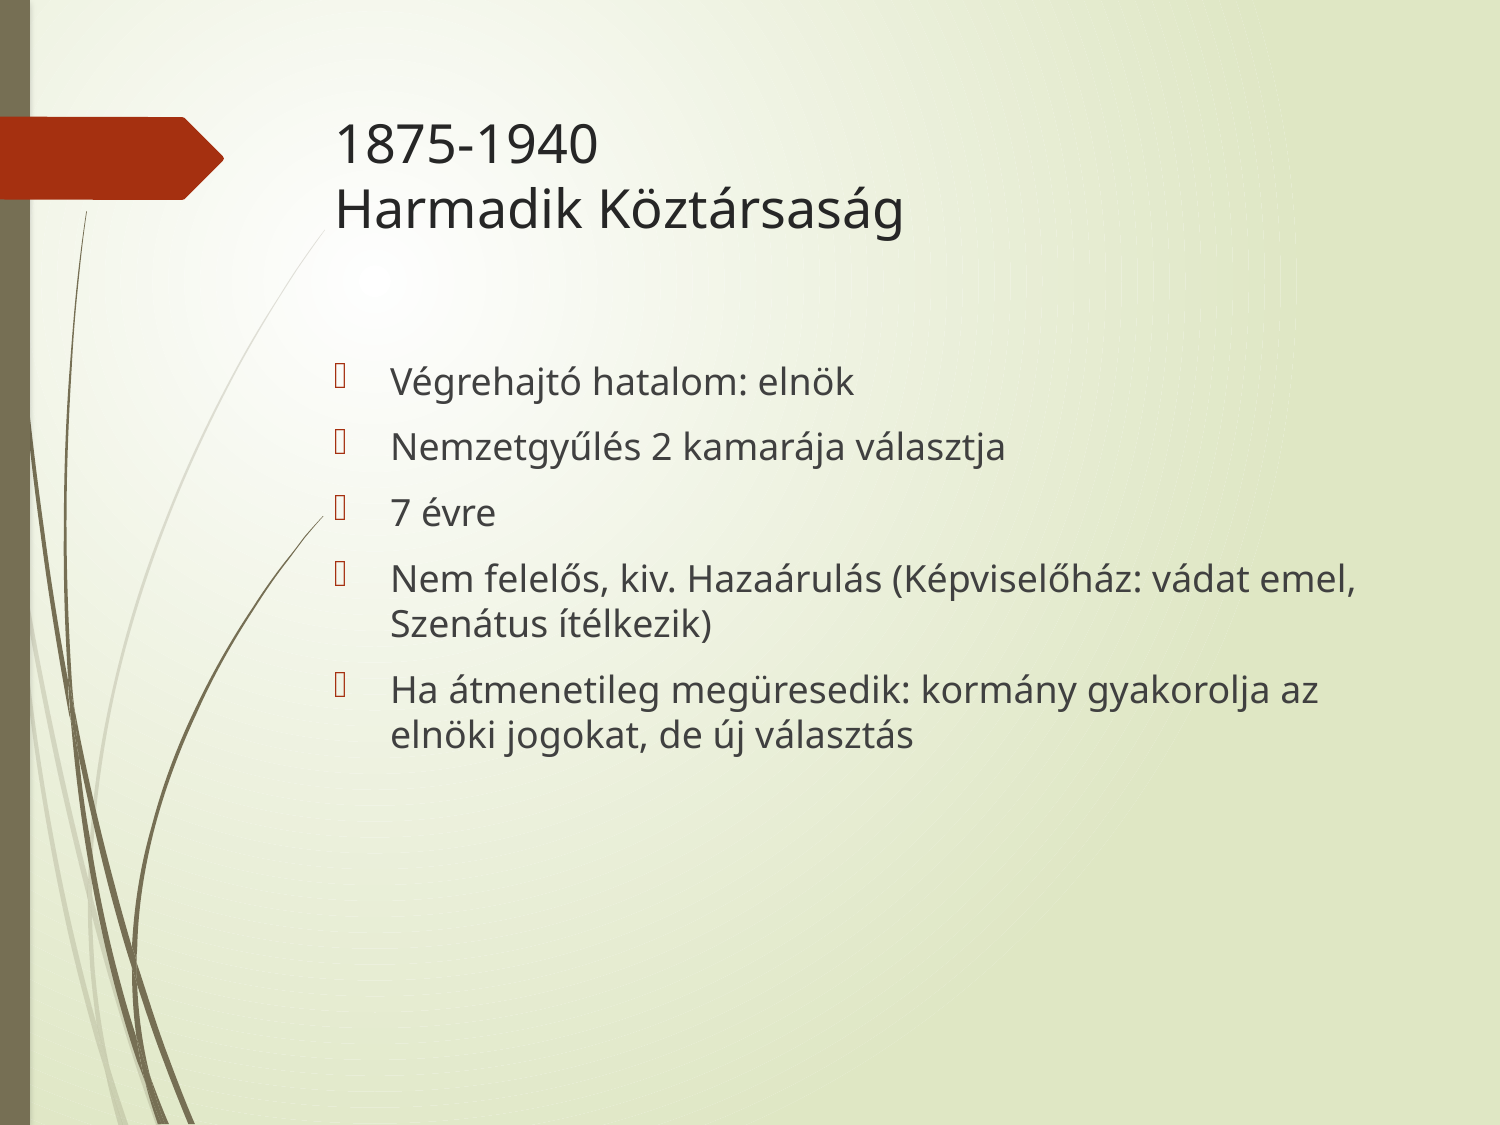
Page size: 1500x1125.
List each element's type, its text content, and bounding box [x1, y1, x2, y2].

title 1875-1940 Harmadik Köztársaság [319, 102, 1400, 313]
list Végrehajtó hatalom: elnök Nemzetgyűlés 2 kamarája választja 7 évre Nem felelős, kiv. Hazaárulás (Képviselőház: vádat emel, Szenátus ítélkezik) Ha átmenetileg megüresedik: kormány gyakorolja az elnöki jogokat, de új választás [318, 350, 1400, 970]
